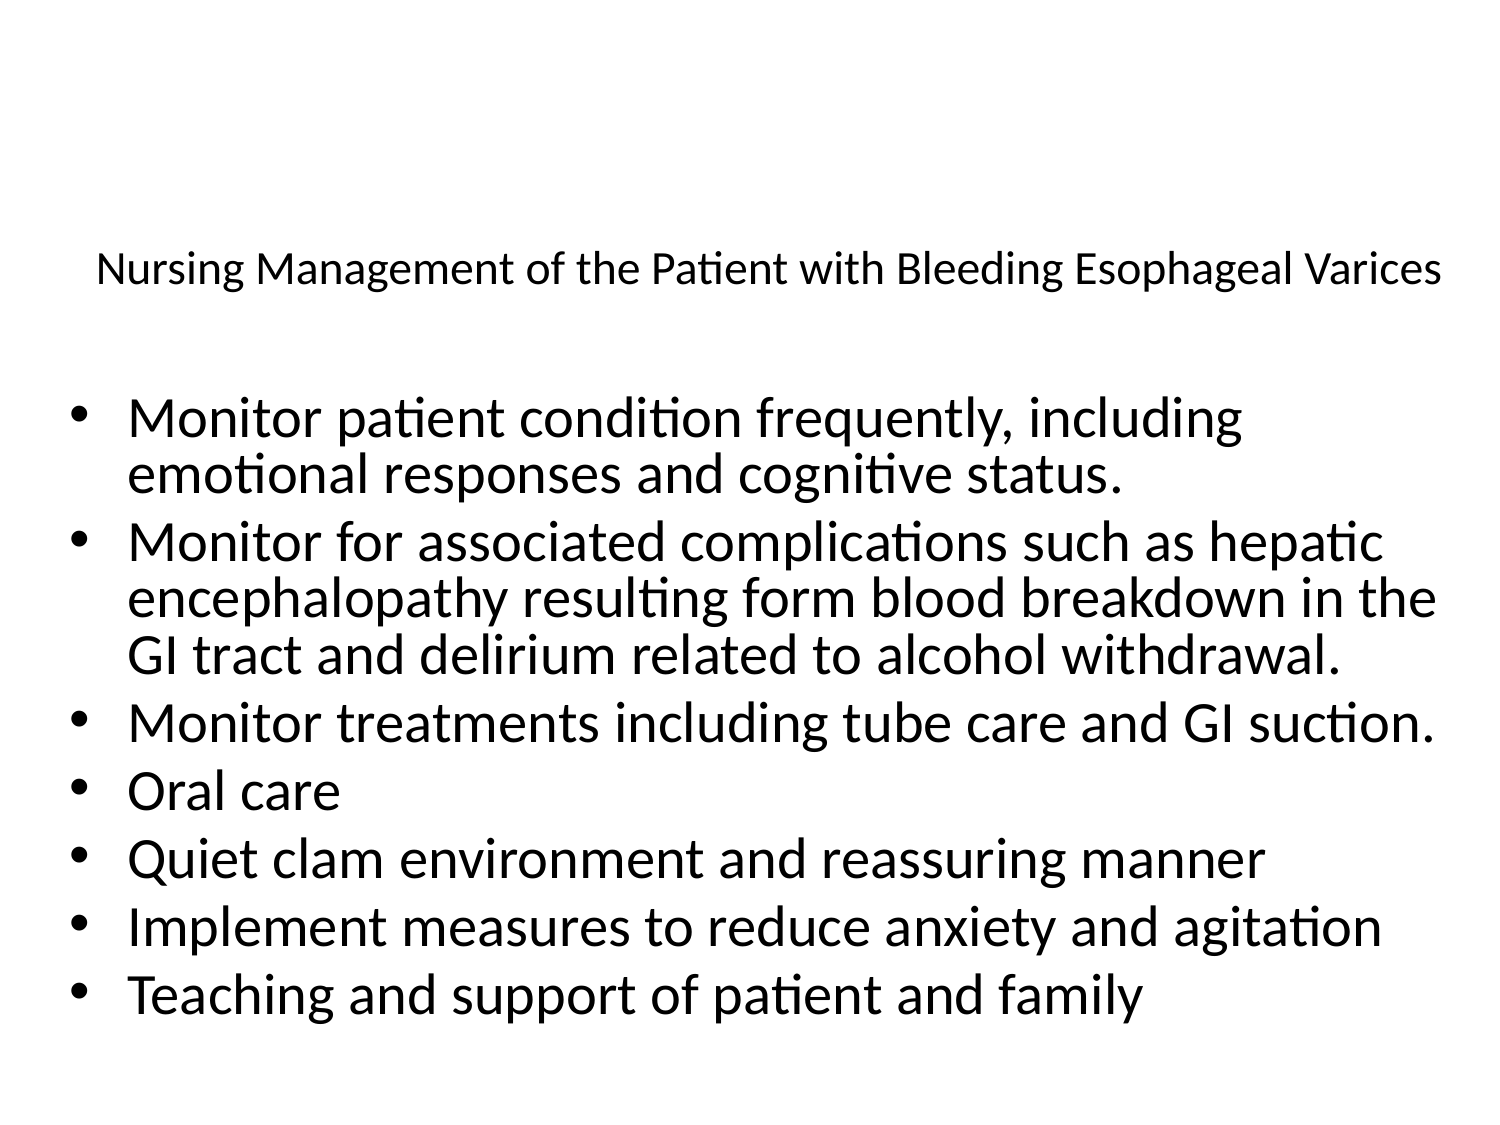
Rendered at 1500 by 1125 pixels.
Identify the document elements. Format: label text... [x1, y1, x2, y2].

list Monitor patient condition frequently, including emotional responses and cognitive status. Monitor for associated complications such as hepatic encephalopathy resulting form blood breakdown in the GI tract and delirium related to alcohol withdrawal. Monitor treatments including tube care and GI suction. Oral care Quiet clam environment and reassuring manner Implement measures to reduce anxiety and agitation Teaching and support of patient and family [54, 384, 1468, 1049]
title Nursing Management of the Patient with Bleeding Esophageal Varices [70, 202, 1469, 329]
